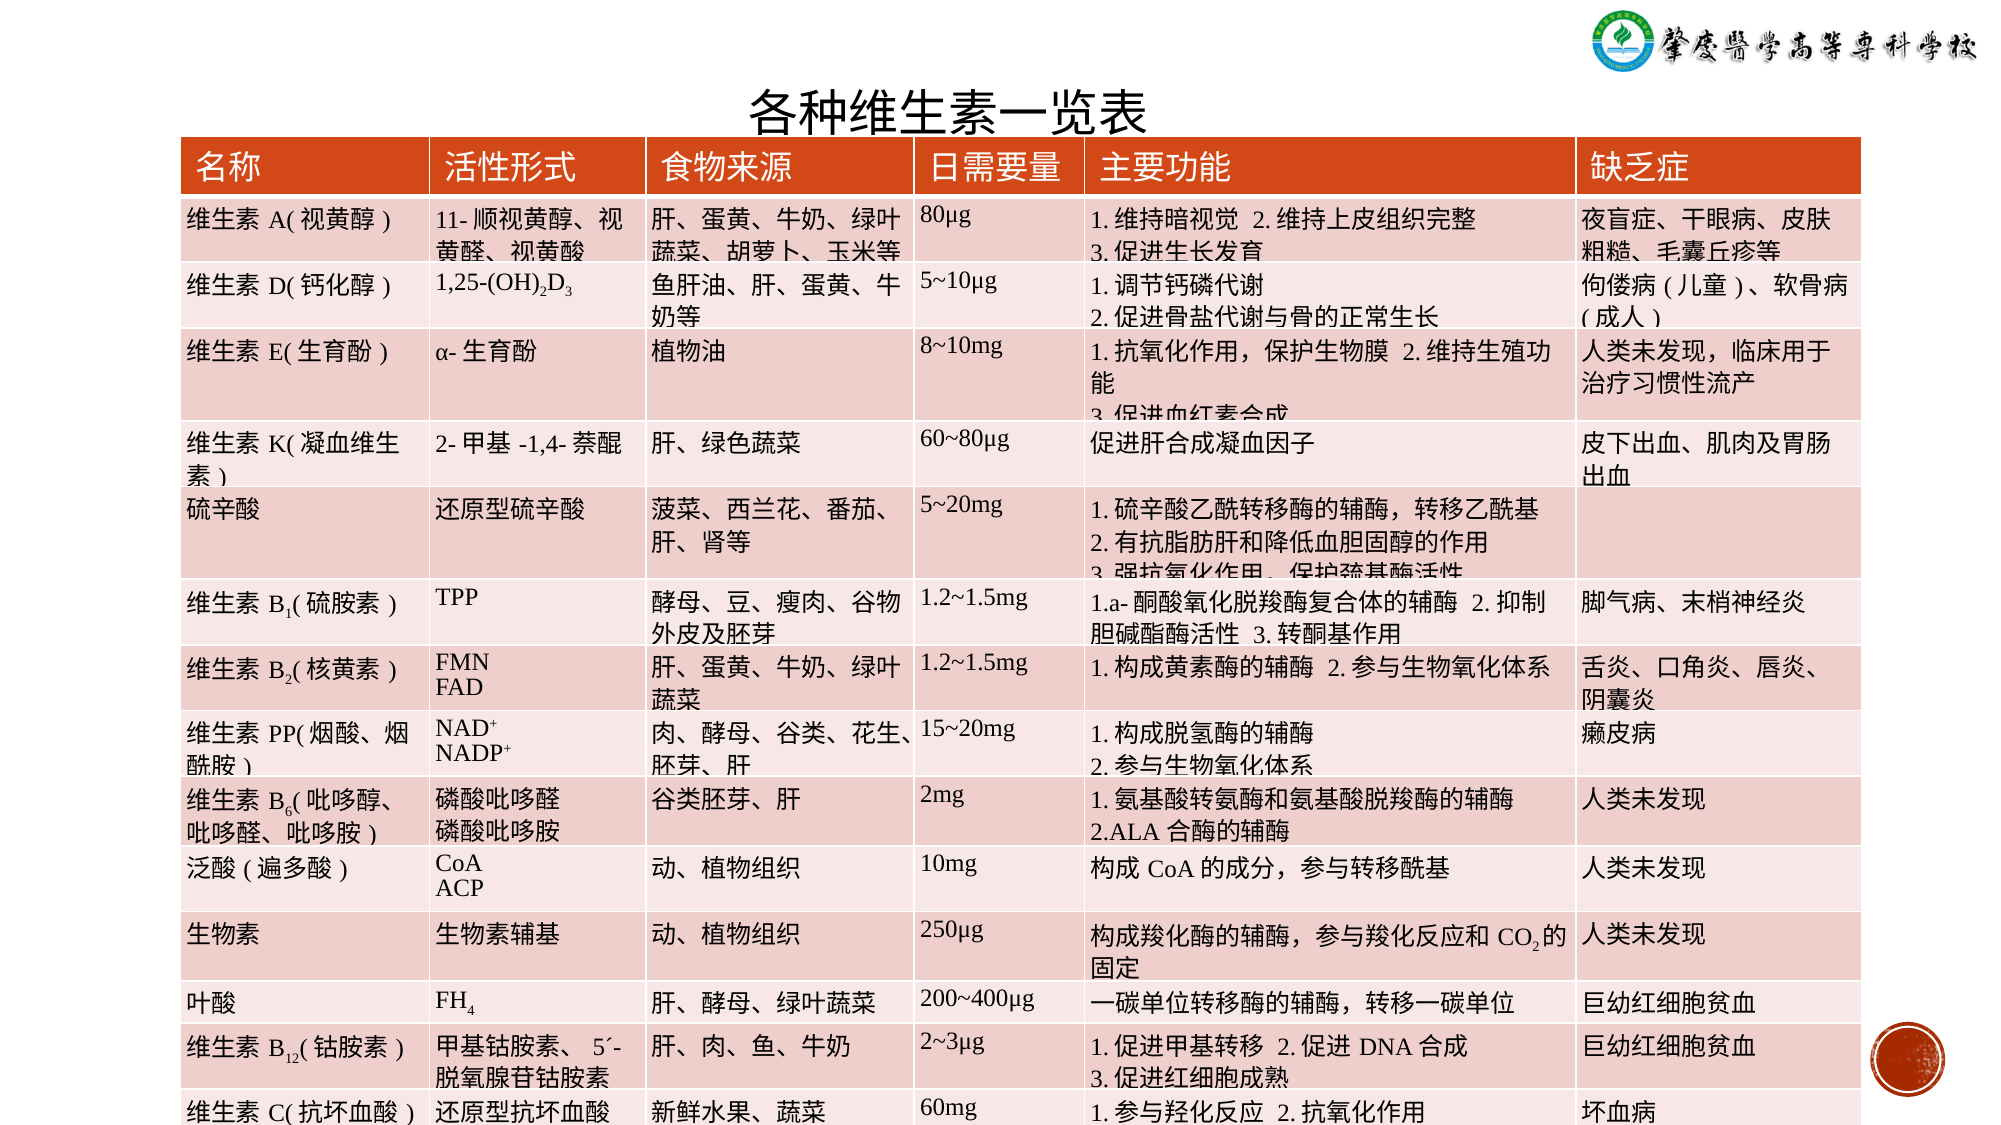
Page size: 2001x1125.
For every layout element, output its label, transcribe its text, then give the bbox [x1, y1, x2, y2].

table_header 日需要量 [915, 137, 1084, 194]
table_header 活性形式 [430, 137, 645, 194]
table_cell 200~400μg [915, 982, 1084, 1022]
table_cell 2~3μg [915, 1024, 1084, 1088]
table_cell CoA ACP [430, 847, 645, 911]
table_cell 60~80μg [915, 422, 1084, 486]
table_cell 维生素K(凝血维生素) [181, 422, 429, 486]
table_header 主要功能 [1085, 137, 1575, 194]
table_cell 甲基钴胺素、5´-脱氧腺苷钴胺素 [430, 1024, 645, 1088]
table_cell 维生素C(抗坏血酸) [181, 1090, 429, 1125]
table_cell 10mg [915, 847, 1084, 911]
table_cell 肝、肉、鱼、牛奶 [647, 1024, 913, 1088]
table_cell 1.2~1.5mg [915, 580, 1084, 644]
table_cell 构成CoA的成分，参与转移酰基 [1085, 847, 1575, 911]
table_header 名称 [181, 137, 429, 194]
table_cell FMN FAD [430, 646, 645, 710]
table_cell 肝、蛋黄、牛奶、绿叶蔬菜 [647, 646, 913, 710]
table_cell 菠菜、西兰花、番茄、肝、肾等 [647, 487, 913, 578]
table_cell 酵母、豆、瘦肉、谷物外皮及胚芽 [647, 580, 913, 644]
table_cell 1.氨基酸转氨酶和氨基酸脱羧酶的辅酶 2.ALA合酶的辅酶 [1085, 777, 1575, 845]
table_cell 泛酸(遍多酸) [181, 847, 429, 911]
table_cell 1.维持暗视觉 2.维持上皮组织完整 3.促进生长发育 [1085, 199, 1575, 261]
table_cell 巨幼红细胞贫血 [1577, 982, 1861, 1022]
table_cell 2-甲基-1,4-萘醌 [430, 422, 645, 486]
table_cell 人类未发现，临床用于治疗习惯性流产 [1577, 329, 1861, 420]
table_cell [1577, 487, 1861, 578]
table_cell 夜盲症、干眼病、皮肤粗糙、毛囊丘疹等 [1577, 199, 1861, 261]
table_cell 脚气病、末梢神经炎 [1577, 580, 1861, 644]
table_cell 硫辛酸 [181, 487, 429, 578]
table_cell 1.构成黄素酶的辅酶 2.参与生物氧化体系 [1085, 646, 1575, 710]
table_cell 还原型硫辛酸 [430, 487, 645, 578]
table_cell 生物素辅基 [430, 912, 645, 980]
table_cell 维生素D(钙化醇) [181, 263, 429, 327]
table_cell 维生素B1(硫胺素) [181, 580, 429, 644]
table_cell FH4 [430, 982, 645, 1022]
table_cell 1.调节钙磷代谢 2.促进骨盐代谢与骨的正常生长 [1085, 263, 1575, 327]
table_cell 维生素B6(吡哆醇、吡哆醛、吡哆胺) [181, 777, 429, 845]
table_cell 磷酸吡哆醛 磷酸吡哆胺 [430, 777, 645, 845]
table_cell 维生素E(生育酚) [181, 329, 429, 420]
table_cell 250μg [915, 912, 1084, 980]
table_cell 1.抗氧化作用，保护生物膜 2.维持生殖功能 3.促进血红素合成 [1085, 329, 1575, 420]
table_cell 谷类胚芽、肝 [647, 777, 913, 845]
table_cell 新鲜水果、蔬菜 [647, 1090, 913, 1125]
table_cell 肝、酵母、绿叶蔬菜 [647, 982, 913, 1022]
table_cell 2mg [915, 777, 1084, 845]
table_cell 癞皮病 [1577, 711, 1861, 775]
table_cell 坏血病 [1577, 1090, 1861, 1125]
table_cell 5~10μg [915, 263, 1084, 327]
table_cell 肉、酵母、谷类、花生、胚芽、肝 [647, 711, 913, 775]
table_cell 叶酸 [181, 982, 429, 1022]
table_cell 维生素PP(烟酸、烟酰胺) [181, 711, 429, 775]
table_cell 1.参与羟化反应 2.抗氧化作用 3.增强机体免疫力 4.促进铁的吸收 [1085, 1090, 1575, 1125]
table_cell 1.构成脱氢酶的辅酶 2.参与生物氧化体系 [1085, 711, 1575, 775]
table_cell 80μg [915, 199, 1084, 261]
table_cell 皮下出血、肌肉及胃肠出血 [1577, 422, 1861, 486]
table_header 缺乏症 [1577, 137, 1861, 194]
table_cell 还原型抗坏血酸 [430, 1090, 645, 1125]
table_cell 11-顺视黄醇、视黄醛、视黄酸 [430, 199, 645, 261]
picture [1580, 9, 1989, 80]
table_cell 1.a-酮酸氧化脱羧酶复合体的辅酶 2.抑制胆碱酯酶活性 3.转酮基作用 [1085, 580, 1575, 644]
table_cell 5~20mg [915, 487, 1084, 578]
table_cell 生物素 [181, 912, 429, 980]
table_cell 一碳单位转移酶的辅酶，转移一碳单位 [1085, 982, 1575, 1022]
table_cell 鱼肝油、肝、蛋黄、牛奶等 [647, 263, 913, 327]
table_cell 舌炎、口角炎、唇炎、阴囊炎 [1577, 646, 1861, 710]
table_cell 维生素B12(钴胺素) [181, 1024, 429, 1088]
table_cell 1.2~1.5mg [915, 646, 1084, 710]
table_cell 1.硫辛酸乙酰转移酶的辅酶，转移乙酰基 2.有抗脂肪肝和降低血胆固醇的作用 3.强抗氧化作用，保护巯基酶活性 [1085, 487, 1575, 578]
table_cell 1.促进甲基转移 2.促进DNA合成 3.促进红细胞成熟 [1085, 1024, 1575, 1088]
table_cell 60mg [915, 1090, 1084, 1125]
table_cell 促进肝合成凝血因子 [1085, 422, 1575, 486]
table_cell 植物油 [647, 329, 913, 420]
table_cell 佝偻病(儿童)、软骨病(成人) [1577, 263, 1861, 327]
table_header 食物来源 [647, 137, 913, 194]
table_cell 15~20mg [915, 711, 1084, 775]
table_cell 肝、绿色蔬菜 [647, 422, 913, 486]
table_cell 动、植物组织 [647, 847, 913, 911]
table_cell 8~10mg [915, 329, 1084, 420]
table_cell 巨幼红细胞贫血 [1577, 1024, 1861, 1088]
table_cell 1,25-(OH)2D3 [430, 263, 645, 327]
table_cell 构成羧化酶的辅酶，参与羧化反应和CO2的固定 [1085, 912, 1575, 980]
table_cell 人类未发现 [1577, 777, 1861, 845]
text_box 各种维生素一览表 [733, 50, 1267, 135]
table_cell 维生素B2(核黄素) [181, 646, 429, 710]
table_cell 人类未发现 [1577, 847, 1861, 911]
table_cell TPP [430, 580, 645, 644]
table_cell α-生育酚 [430, 329, 645, 420]
table_cell 人类未发现 [1577, 912, 1861, 980]
table_cell 肝、蛋黄、牛奶、绿叶蔬菜、胡萝卜、玉米等 [647, 199, 913, 261]
table_cell NAD+ NADP+ [430, 711, 645, 775]
table_cell 动、植物组织 [647, 912, 913, 980]
table_cell 维生素A(视黄醇) [181, 199, 429, 261]
